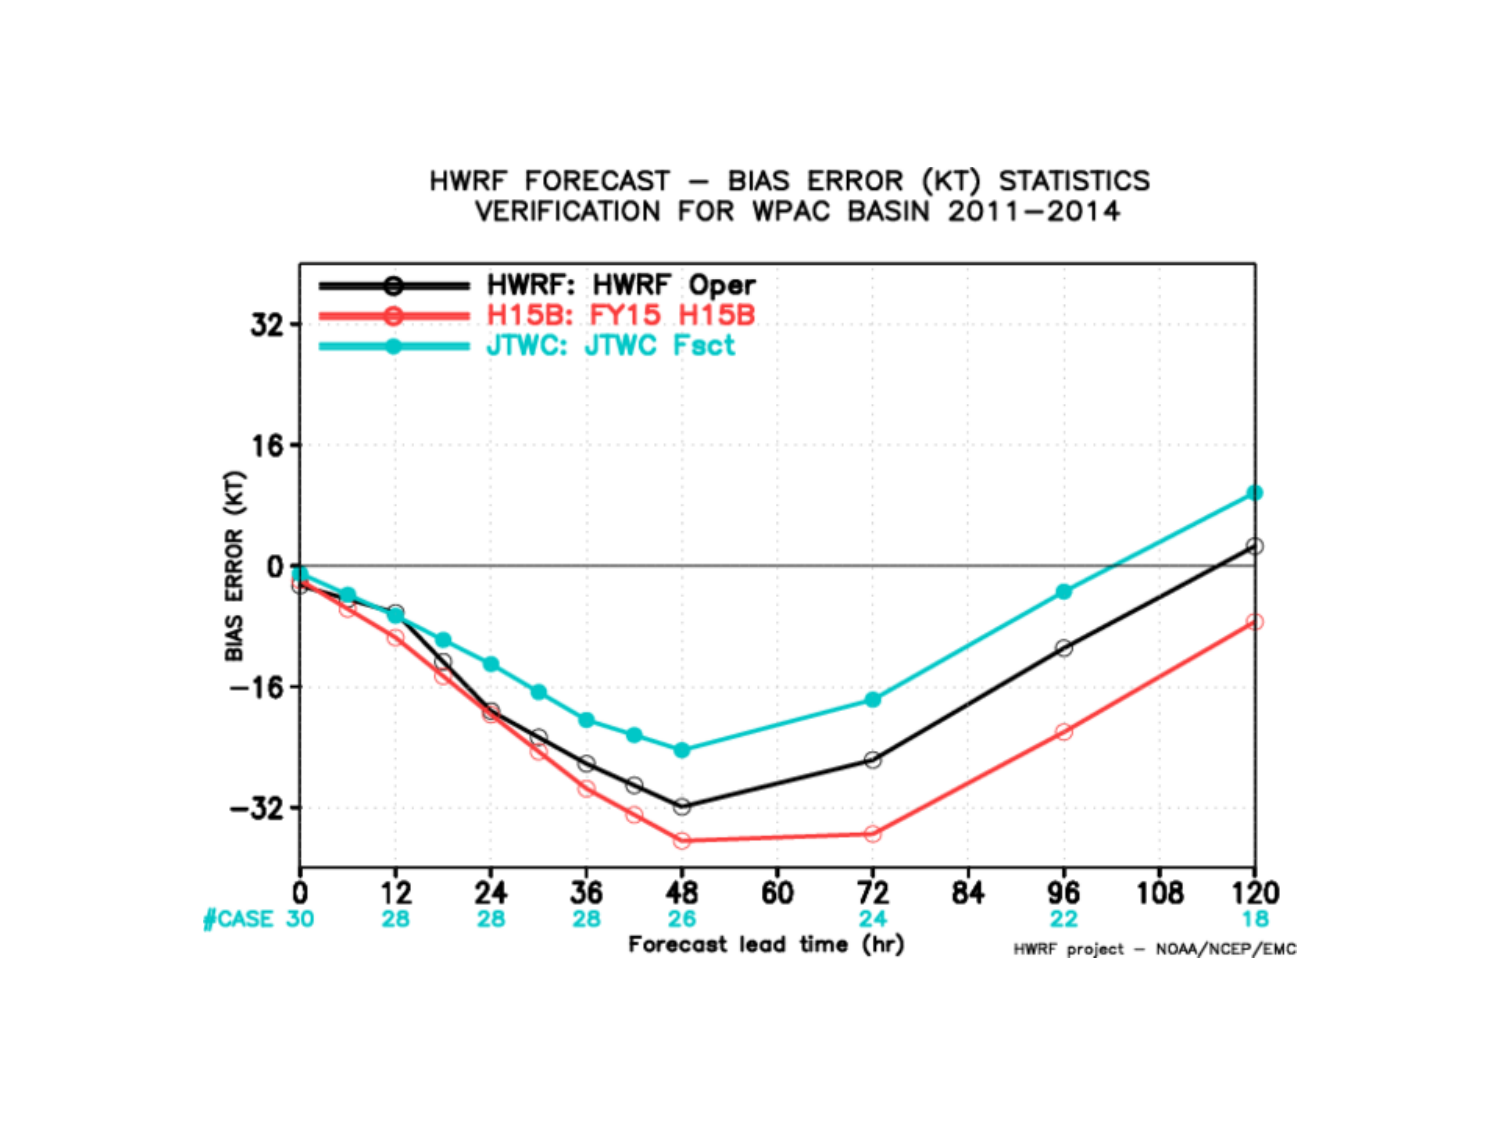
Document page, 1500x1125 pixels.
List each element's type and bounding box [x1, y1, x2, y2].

picture [202, 166, 1298, 959]
